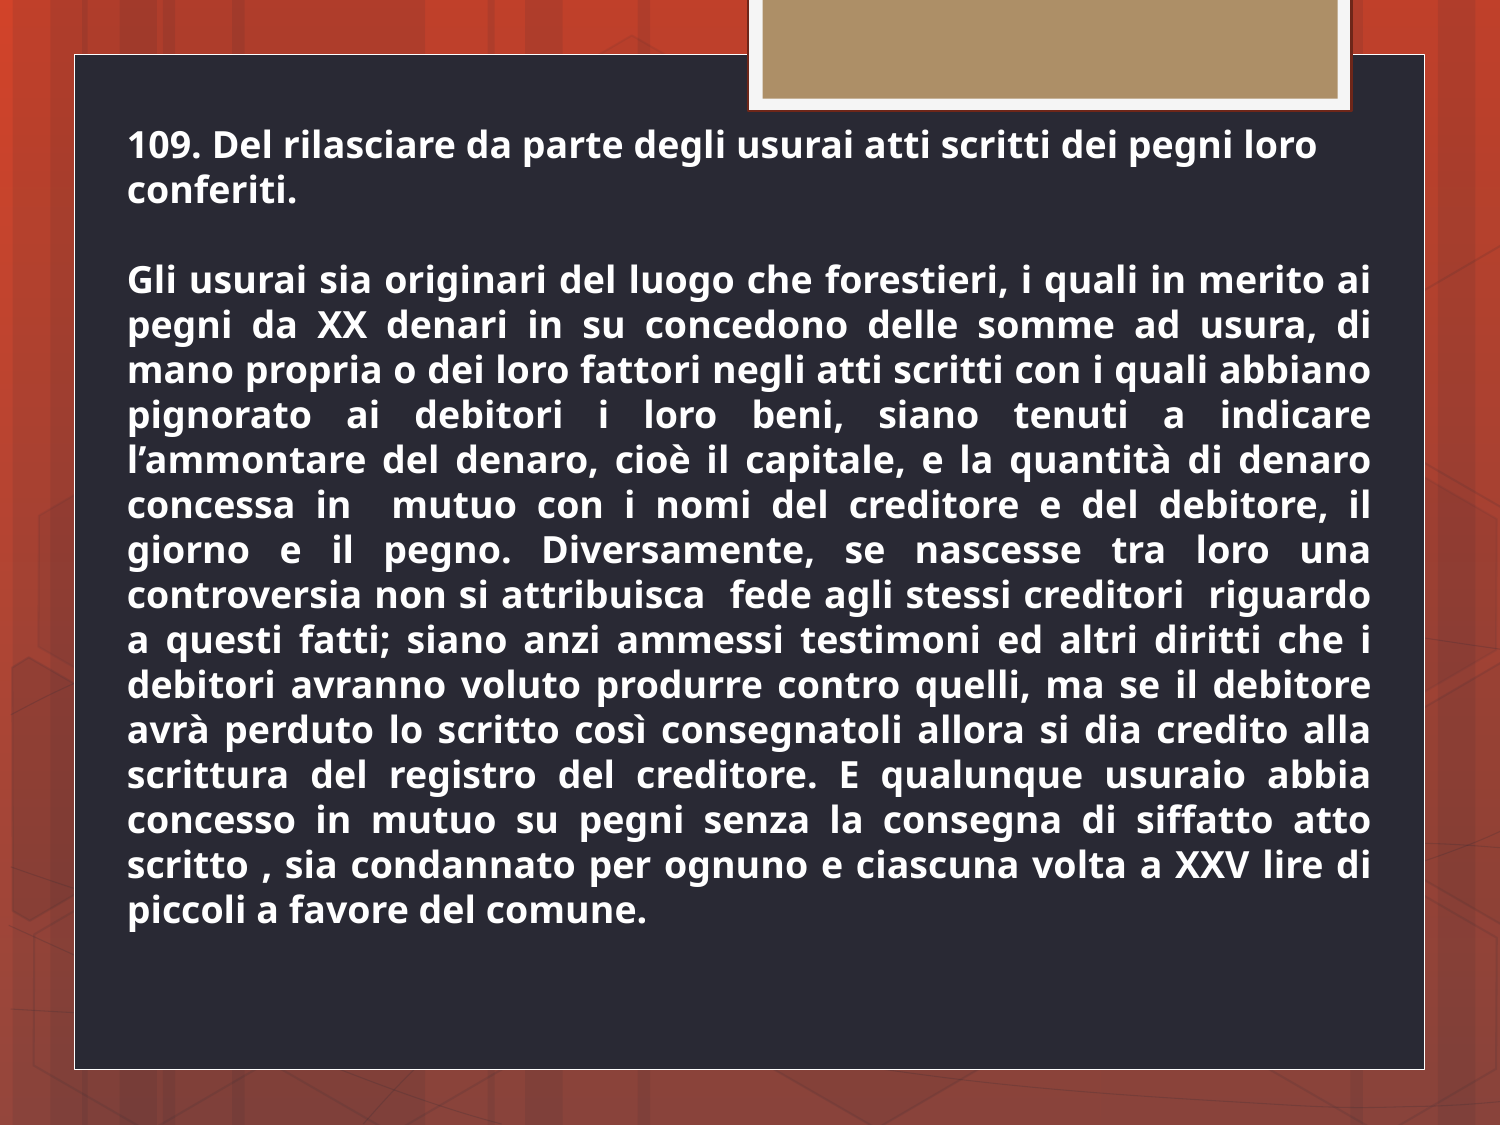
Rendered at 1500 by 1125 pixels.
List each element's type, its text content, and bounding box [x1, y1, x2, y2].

text_box 109. Del rilasciare da parte degli usurai atti scritti dei pegni loro conferiti. Gli usurai sia originari del luogo che forestieri, i quali in merito ai pegni da XX denari in su concedono delle somme ad usura, di mano propria o dei loro fattori negli atti scritti con i quali abbiano pignorato ai debitori i loro beni, siano tenuti a indicare l’ammontare del denaro, cioè il capitale, e la quantità di denaro concessa in mutuo con i nomi del creditore e del debitore, il giorno e il pegno. Diversamente, se nascesse tra loro una controversia non si attribuisca fede agli stessi creditori riguardo a questi fatti; siano anzi ammessi testimoni ed altri diritti che i debitori avranno voluto produrre contro quelli, ma se il debitore avrà perduto lo scritto così consegnatoli allora si dia credito alla scrittura del registro del creditore. E qualunque usuraio abbia concesso in mutuo su pegni senza la consegna di siffatto atto scritto , sia condannato per ognuno e ciascuna volta a XXV lire di piccoli a favore del comune. [112, 113, 1388, 939]
